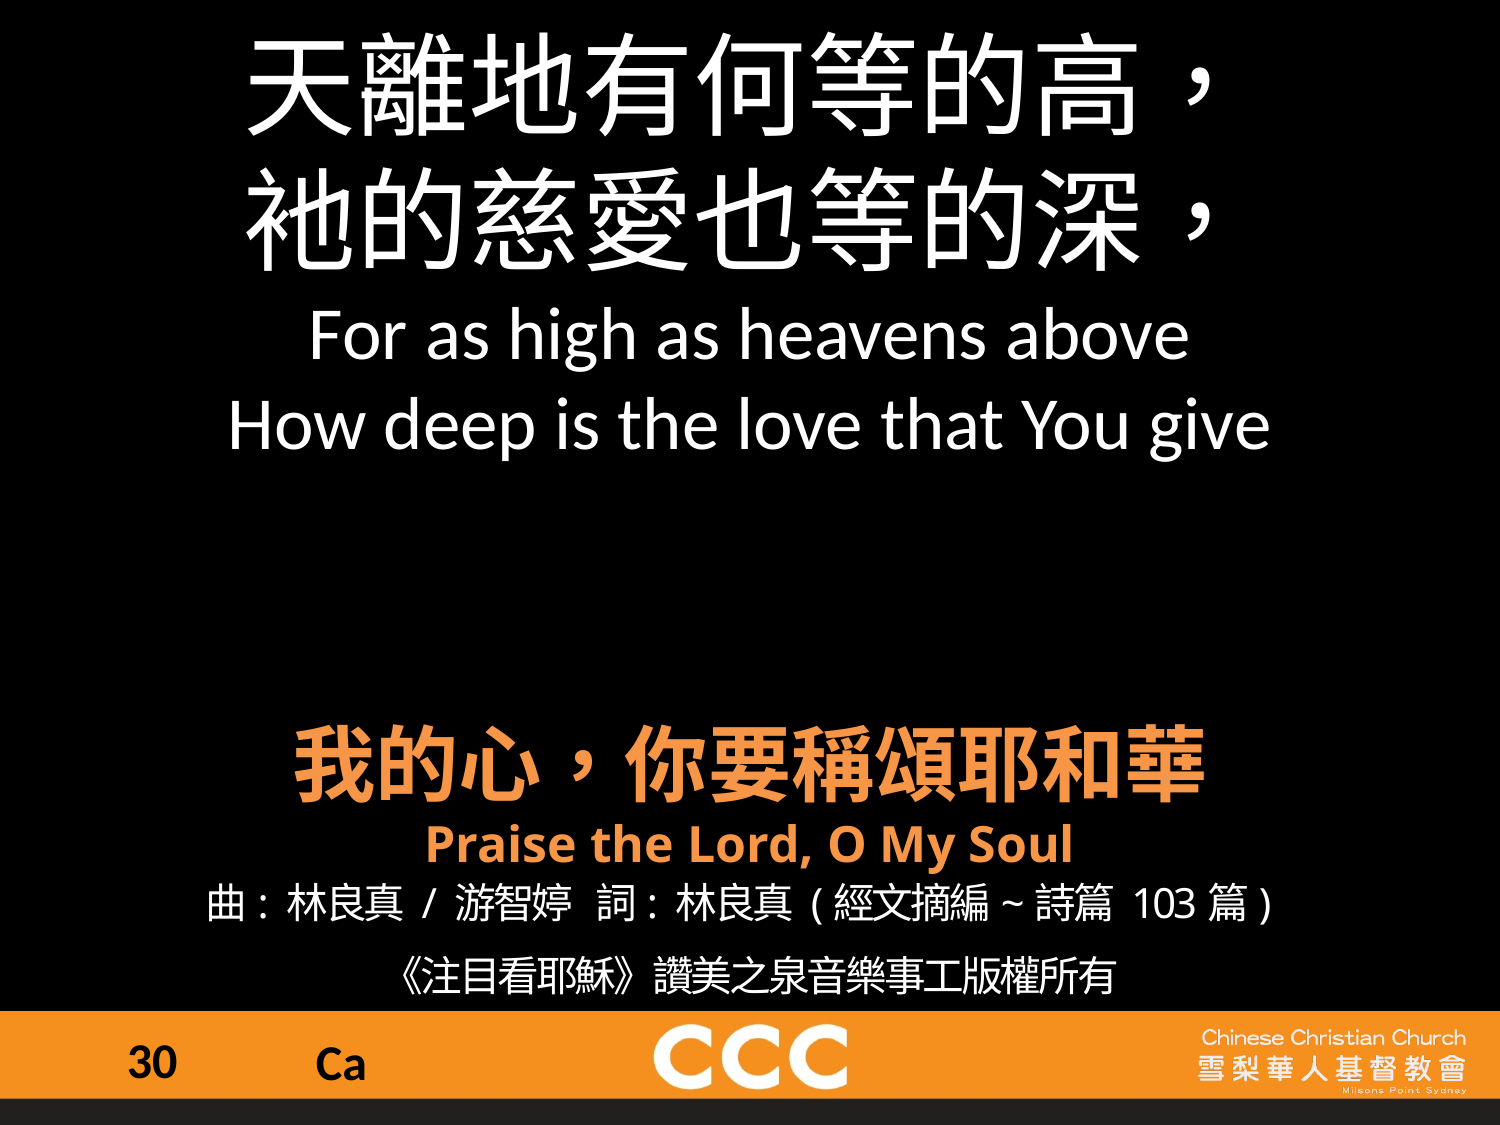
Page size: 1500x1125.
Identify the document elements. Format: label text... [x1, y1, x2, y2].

slide_number 30 [112, 1020, 215, 1094]
text_box 天離地有何等的高， 衪的慈愛也等的深， For as high as heavens above How deep is the love that You give [0, 7, 1500, 472]
text_box 我的心，你要稱頌耶和華 Praise the Lord, O My Soul [0, 704, 1500, 880]
picture [0, 1011, 1500, 1125]
text_box 曲: 林良真 / 游智婷 詞: 林良真 (經文摘編~詩篇 103篇) 《注目看耶穌》讚美之泉音樂事工版權所有 [29, 869, 1471, 1008]
text_box Ca [301, 1023, 431, 1099]
